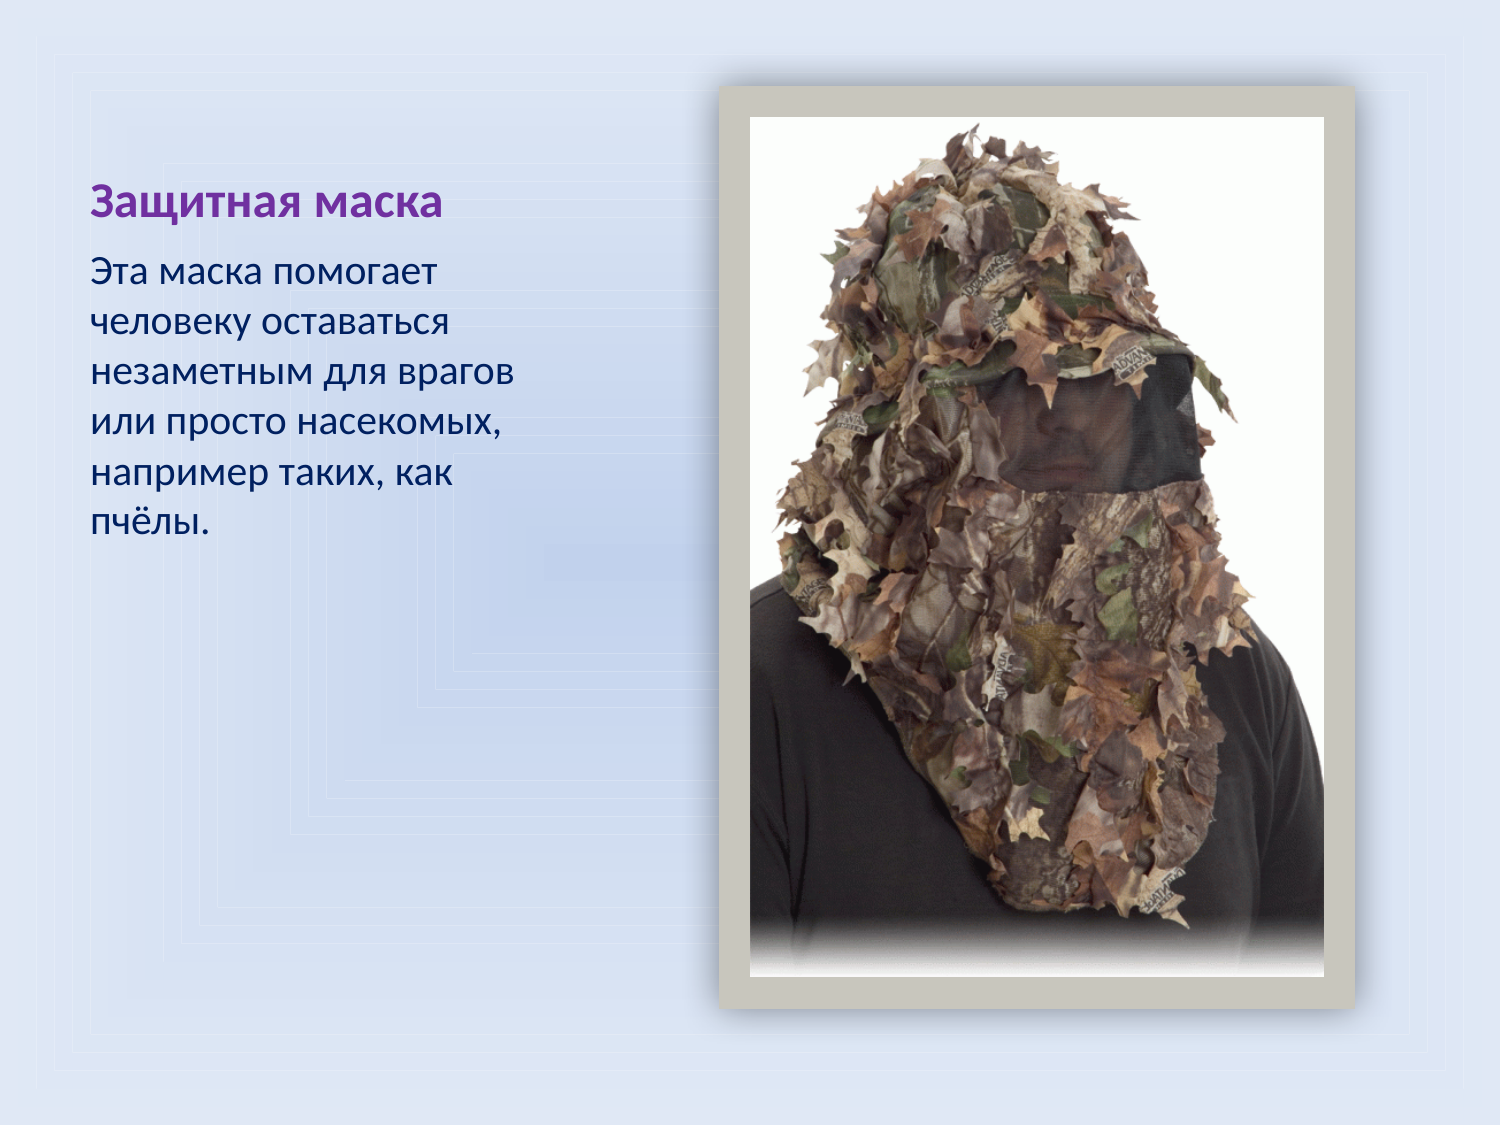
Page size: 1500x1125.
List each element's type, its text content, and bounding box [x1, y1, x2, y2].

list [749, 116, 1325, 978]
title Защитная маска [75, 44, 569, 235]
list Эта маска помогает человеку оставаться незаметным для врагов или просто насекомых, например таких, как пчёлы. [75, 235, 569, 1005]
